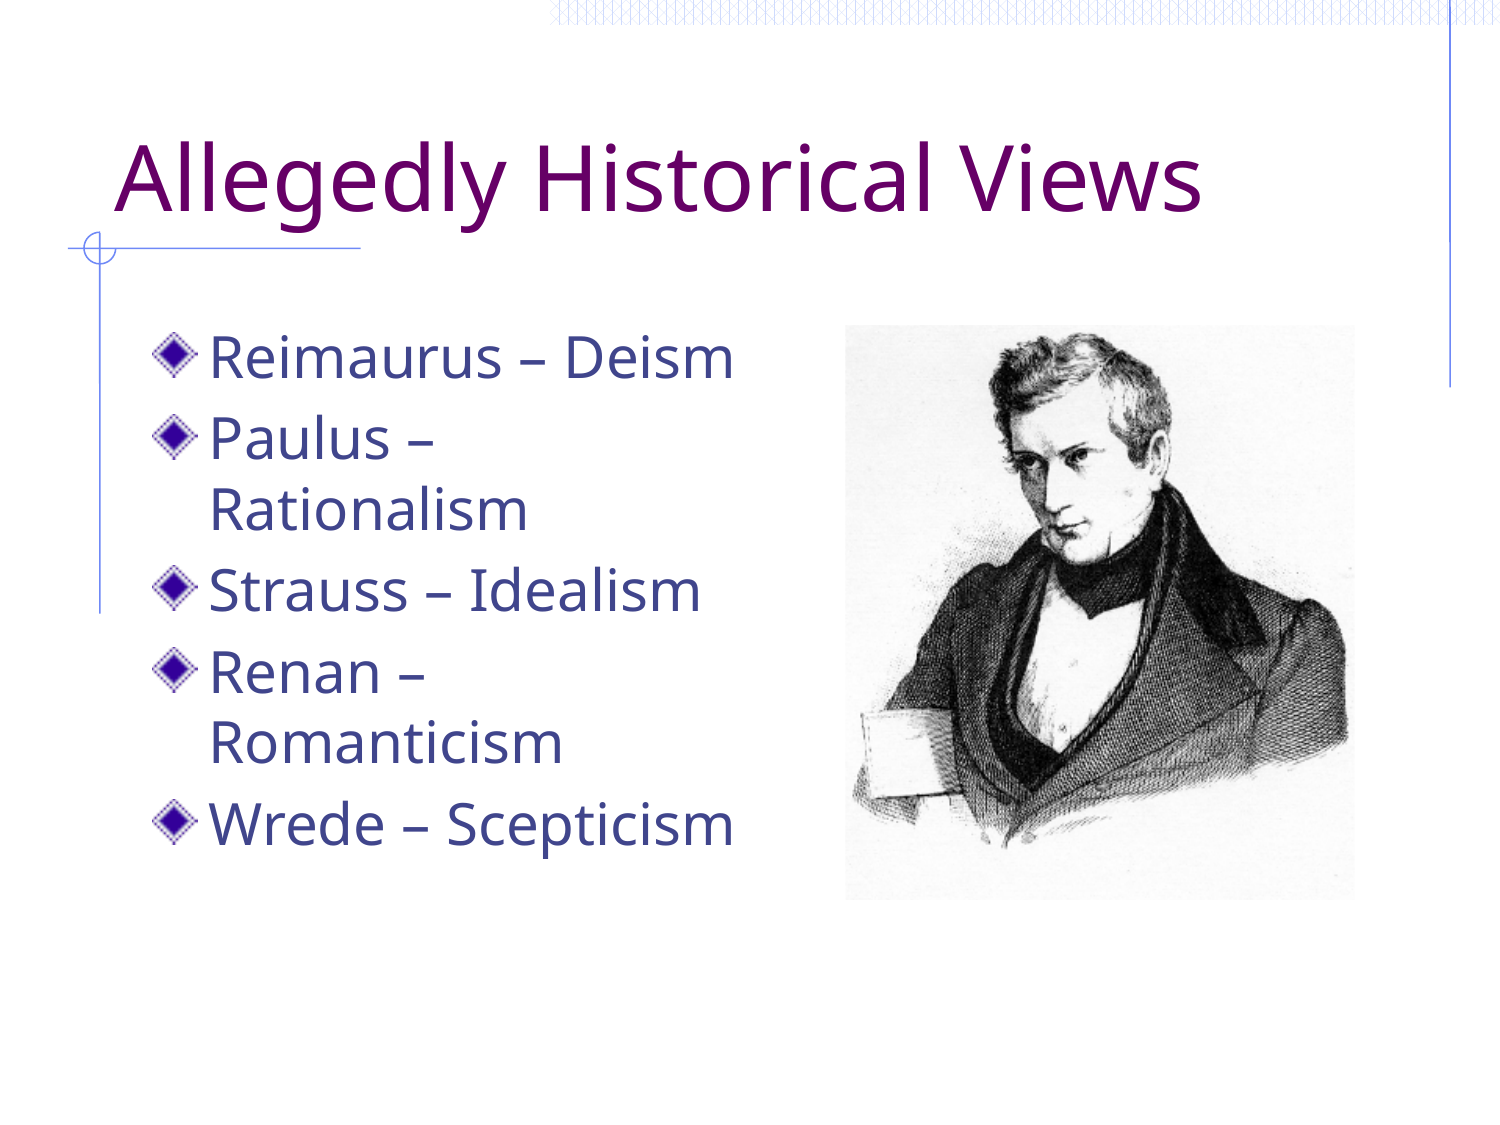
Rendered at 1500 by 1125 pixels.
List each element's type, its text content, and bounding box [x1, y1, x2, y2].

title Allegedly Historical Views [99, 50, 1375, 238]
picture [152, 647, 198, 693]
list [845, 325, 1355, 901]
list Reimaurus – Deism Paulus – Rationalism Strauss – Idealism Renan – Romanticism Wrede – Scepticism [137, 312, 763, 988]
picture [152, 332, 198, 378]
picture [152, 565, 198, 611]
picture [152, 414, 198, 460]
picture [152, 799, 198, 845]
